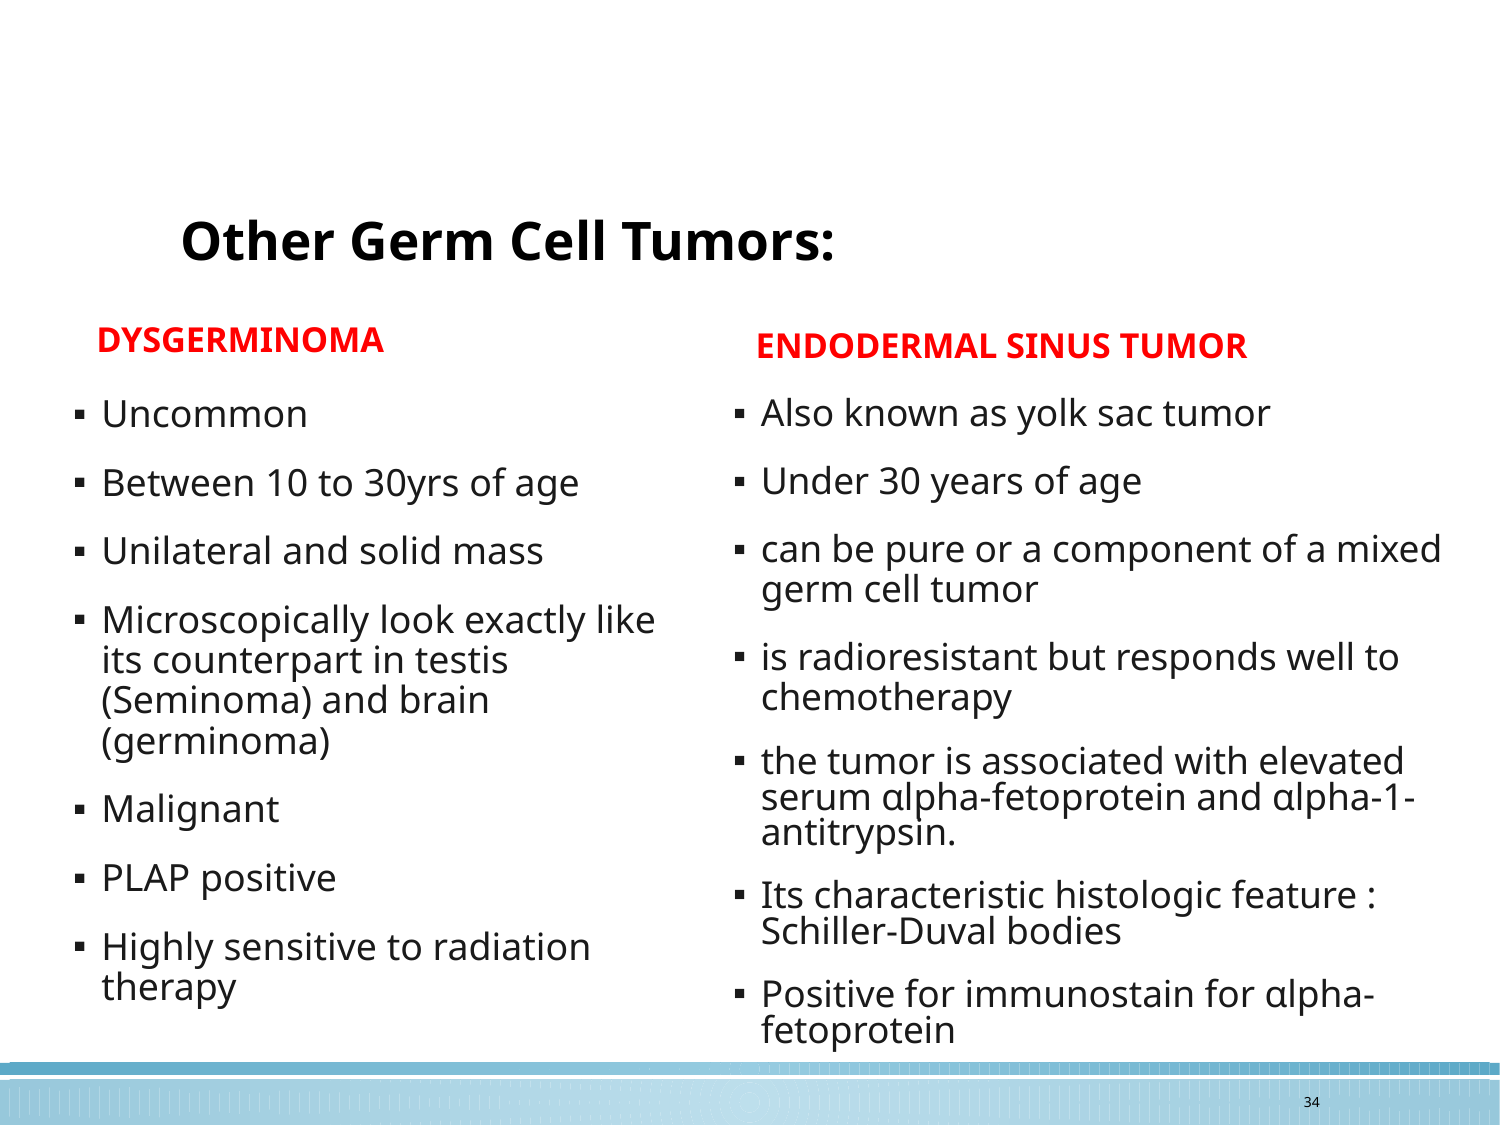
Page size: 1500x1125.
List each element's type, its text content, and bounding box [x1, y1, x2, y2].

list ENDODERMAL SINUS TUMOR [740, 285, 1500, 387]
slide_number 34 [1256, 1083, 1336, 1122]
list DYSGERMINOMA [81, 279, 678, 387]
title Other Germ Cell Tumors: [165, 76, 1335, 279]
list Uncommon Between 10 to 30yrs of age Unilateral and solid mass Microscopically look exactly like its counterpart in testis (Seminoma) and brain (germinoma) Malignant PLAP positive Highly sensitive to radiation therapy [52, 387, 678, 1083]
list Also known as yolk sac tumor Under 30 years of age can be pure or a component of a mixed germ cell tumor is radioresistant but responds well to chemotherapy the tumor is associated with elevated serum αlpha-fetoprotein and αlpha-1-antitrypsin. Its characteristic histologic feature : Schiller-Duval bodies Positive for immunostain for αlpha-fetoprotein [712, 387, 1500, 1063]
